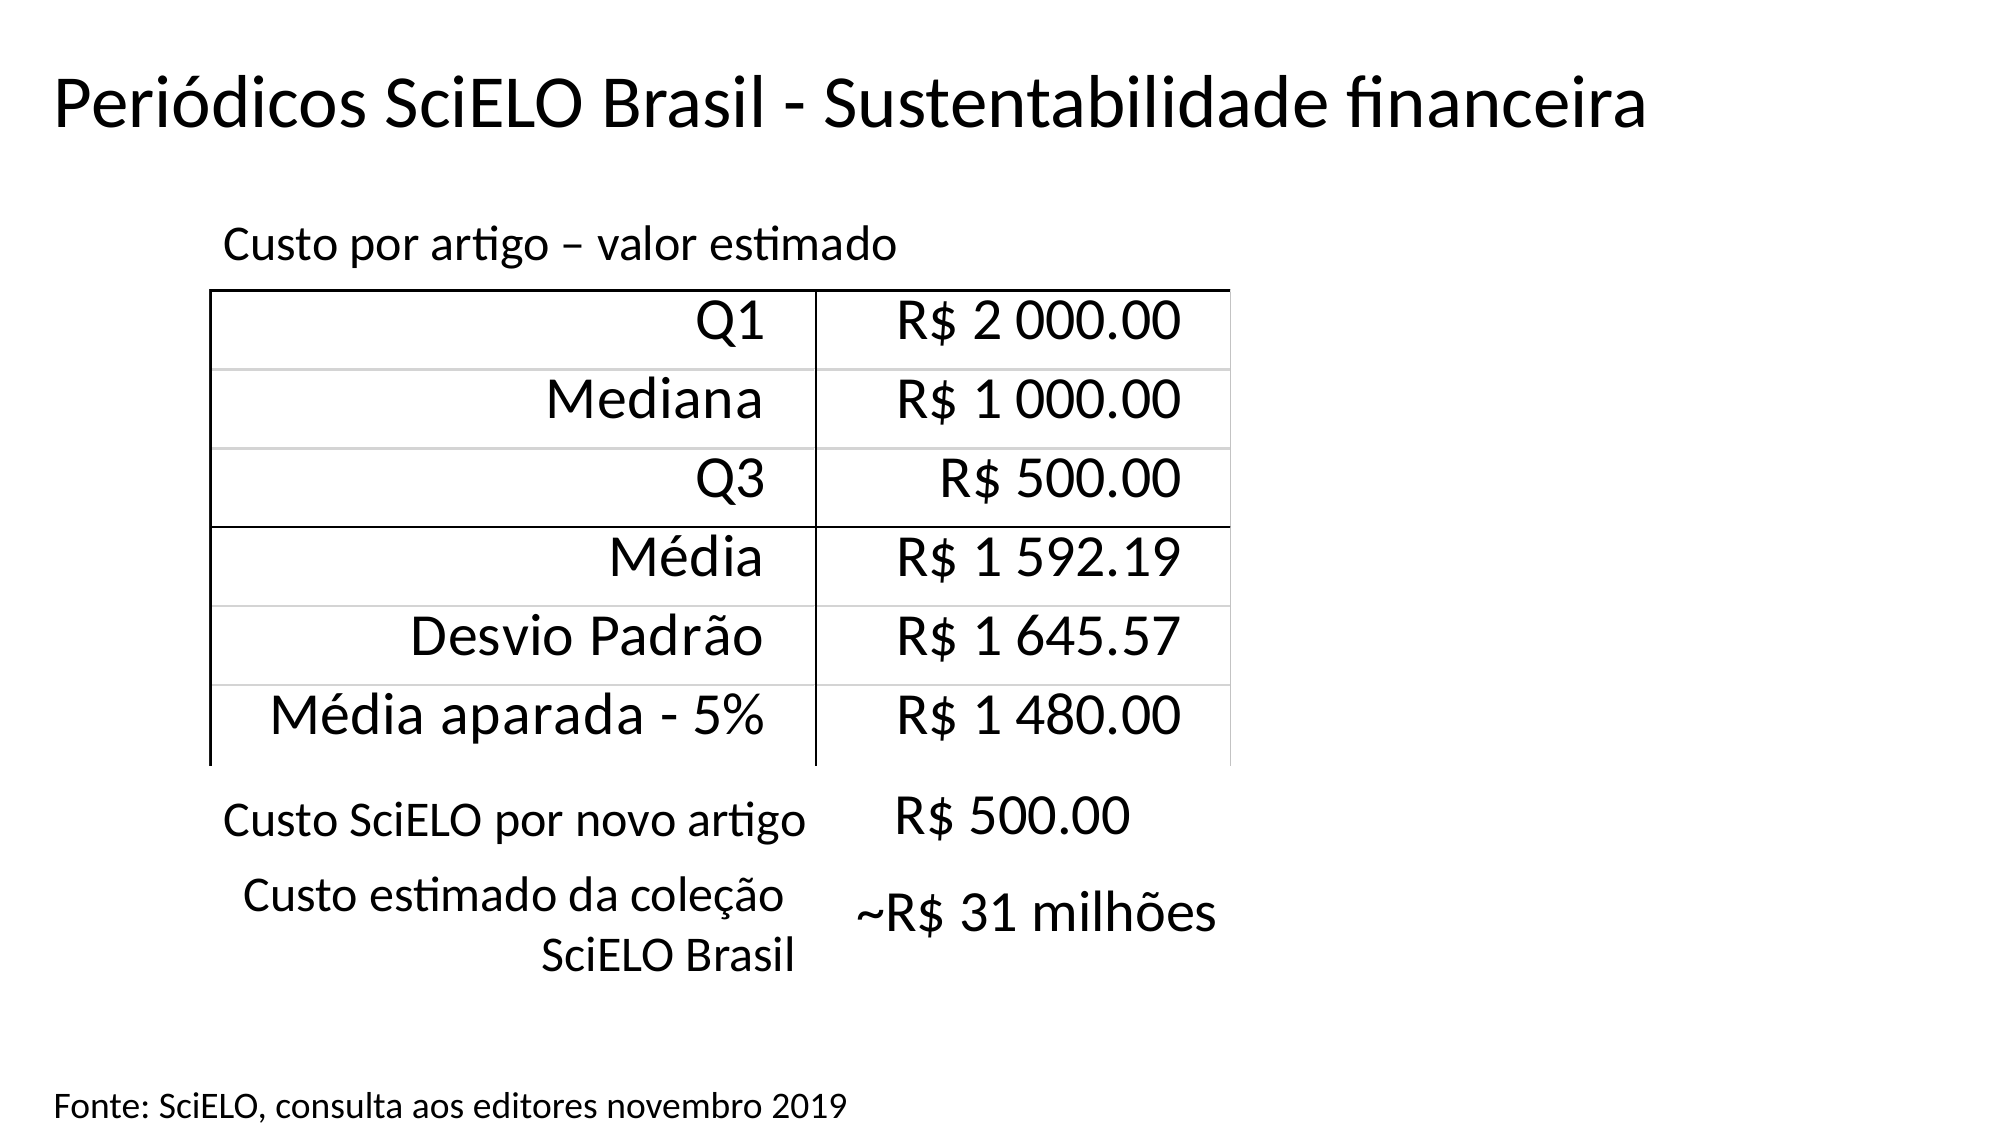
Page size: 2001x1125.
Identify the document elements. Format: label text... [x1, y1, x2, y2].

text_box Custo estimado da coleção SciELO Brasil [188, 854, 811, 989]
text_box Custo SciELO por novo artigo [209, 778, 832, 854]
text_box R$ 500.00 [879, 768, 1299, 854]
text_box Fonte: SciELO, consulta aos editores novembro 2019 [38, 1073, 898, 1125]
text_box Periódicos SciELO Brasil - Sustentabilidade financeira [38, 44, 1961, 150]
text_box Custo por artigo – valor estimado [209, 203, 1051, 278]
picture [209, 289, 1233, 769]
text_box ~R$ 31 milhões [841, 865, 1852, 951]
